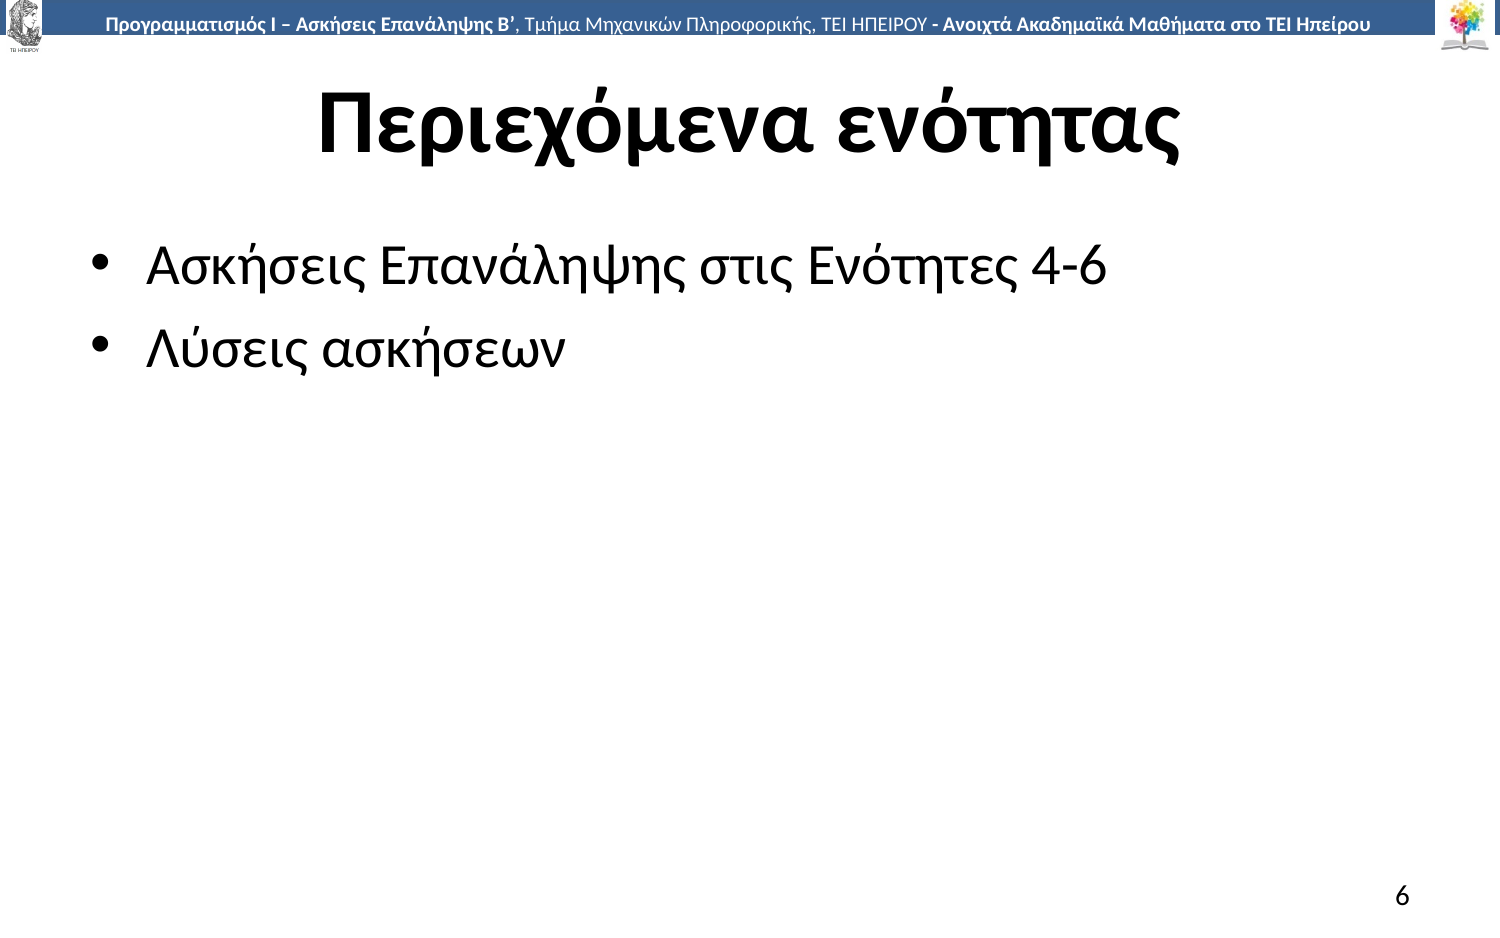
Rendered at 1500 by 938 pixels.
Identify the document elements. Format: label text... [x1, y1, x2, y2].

picture [1435, 0, 1495, 52]
picture [6, 0, 42, 54]
title Περιεχόμενα ενότητας [75, 37, 1425, 194]
list Ασκήσεις Επανάληψης στις Ενότητες 4-6 Λύσεις ασκήσεων [75, 218, 1425, 838]
slide_number 6 [1074, 868, 1425, 919]
